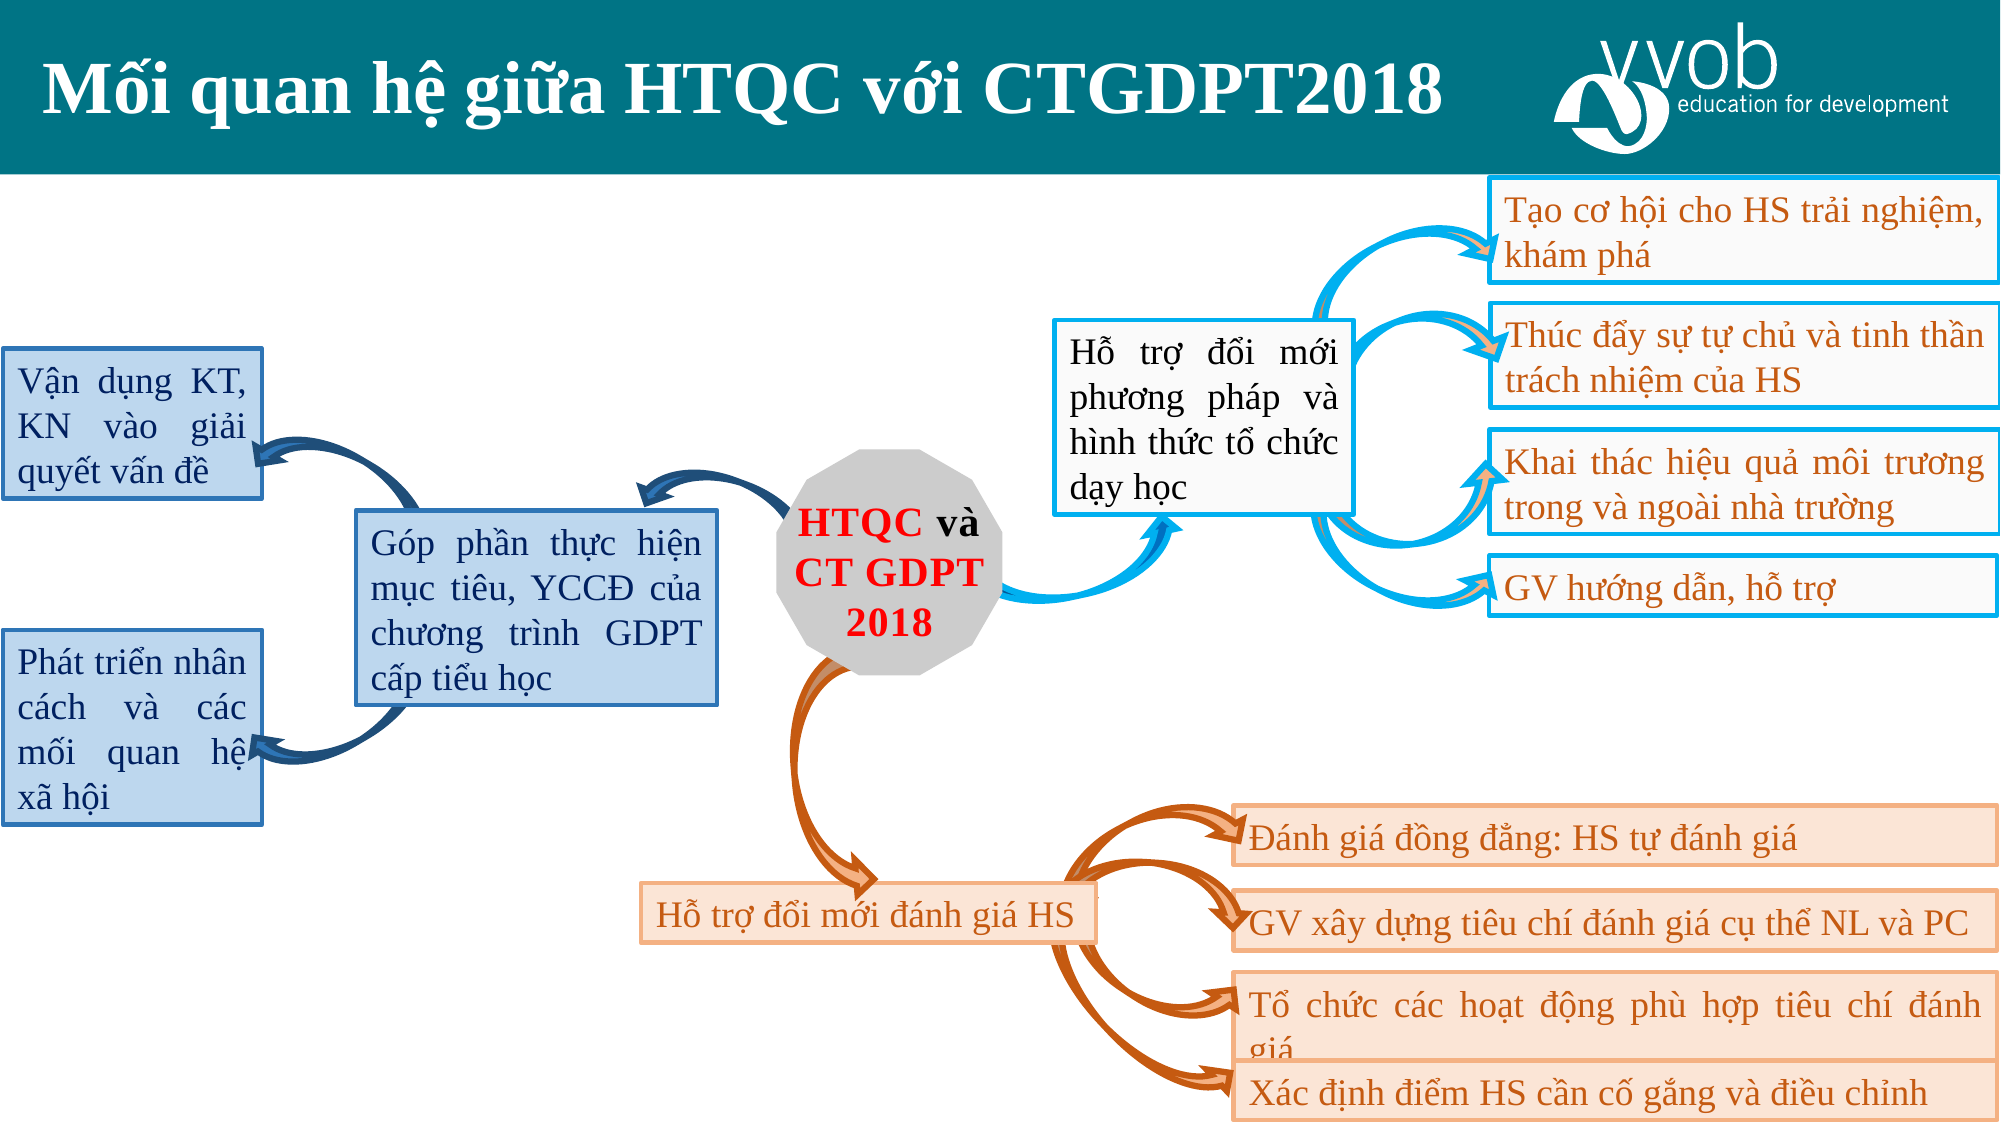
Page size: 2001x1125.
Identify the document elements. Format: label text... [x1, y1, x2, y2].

text_box Hỗ trợ đổi mới đánh giá HS [641, 883, 1097, 943]
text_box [777, 450, 1002, 675]
text_box Tổ chức các hoạt động phù hợp tiêu chí đánh giá [1233, 972, 1998, 1060]
text_box Thúc đẩy sự tự chủ và tinh thần trách nhiệm của HS [1490, 302, 2000, 408]
text_box Góp phần thực hiện mục tiêu, YCCĐ của chương trình GDPT cấp tiểu học [355, 510, 717, 706]
text_box Phát triển nhân cách và các mối quan hệ xã hội [2, 629, 262, 825]
text_box [1052, 943, 1232, 1094]
text_box [1069, 860, 1249, 930]
text_box [1329, 462, 1506, 547]
text_box [1002, 514, 1179, 602]
text_box [254, 438, 419, 510]
text_box [639, 471, 777, 509]
text_box Khai thác hiệu quả môi trương trong và ngoài nhà trường [1489, 429, 2000, 534]
text_box Tạo cơ hội cho HS trải nghiệm, khám phá [1489, 177, 1999, 283]
text_box Đánh giá đồng đẳng: HS tự đánh giá [1233, 805, 1998, 866]
text_box Xác định điểm HS cần cố gắng và điều chỉnh [1233, 1060, 1998, 1121]
text_box [1065, 806, 1245, 883]
text_box GV hướng dẫn, hỗ trợ [1489, 555, 1998, 616]
text_box [1314, 227, 1497, 319]
text_box GV xây dựng tiêu chí đánh giá cụ thể NL và PC [1233, 890, 1998, 951]
text_box [1080, 943, 1237, 1017]
text_box Vận dụng KT, KN vào giải quyết vấn đề [2, 348, 262, 499]
subtitle Mối quan hệ giữa HTQC với CTGDPT2018 [27, 36, 1549, 142]
text_box [1354, 312, 1506, 365]
text_box [1312, 515, 1495, 607]
text_box Hỗ trợ đổi mới phương pháp và hình thức tổ chức dạy học [1054, 319, 1354, 515]
text_box [791, 675, 876, 897]
text_box [250, 706, 405, 763]
